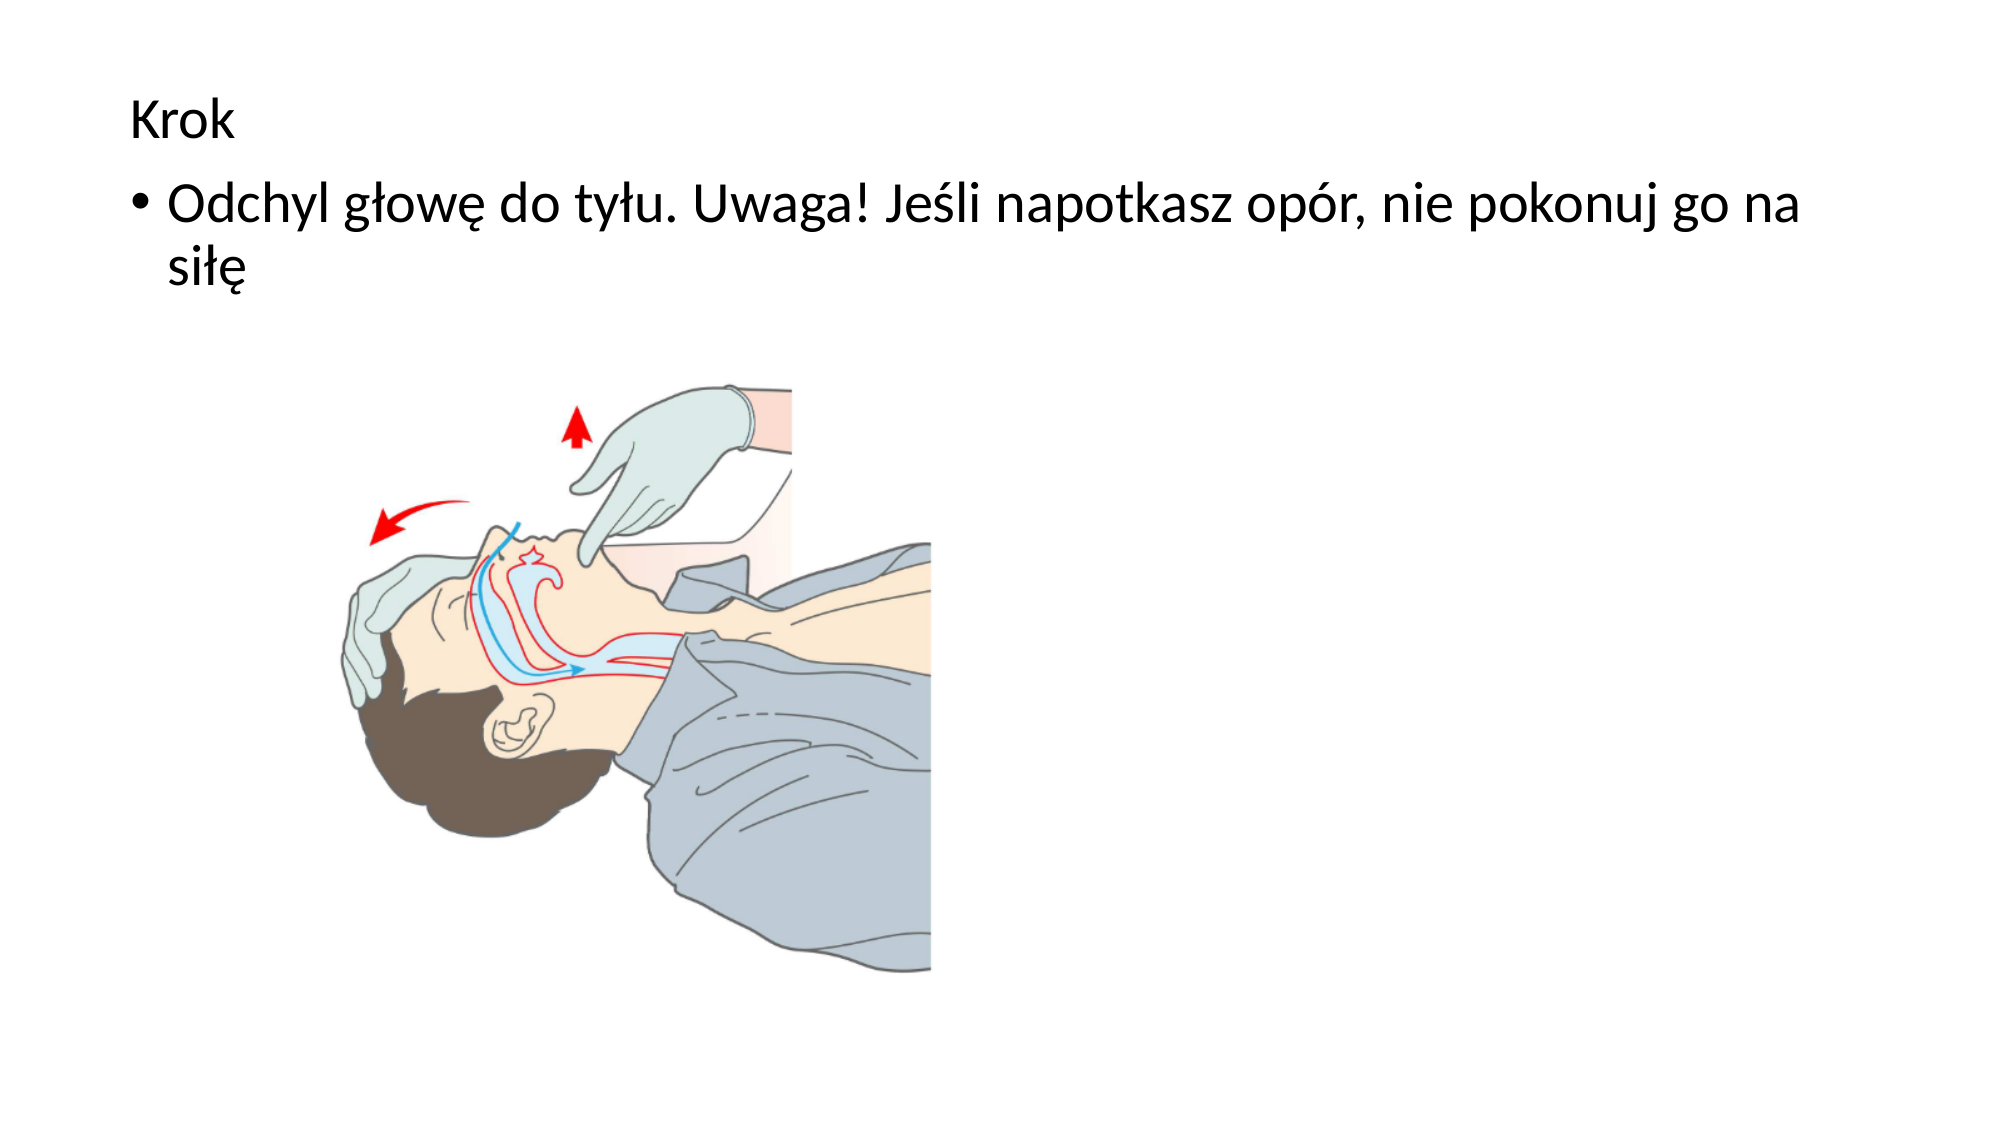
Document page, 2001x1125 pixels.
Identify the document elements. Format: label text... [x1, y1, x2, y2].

picture [240, 380, 1006, 975]
list Krok Odchyl głowę do tyłu. Uwaga! Jeśli napotkasz opór, nie pokonuj go na siłę [115, 81, 1841, 795]
